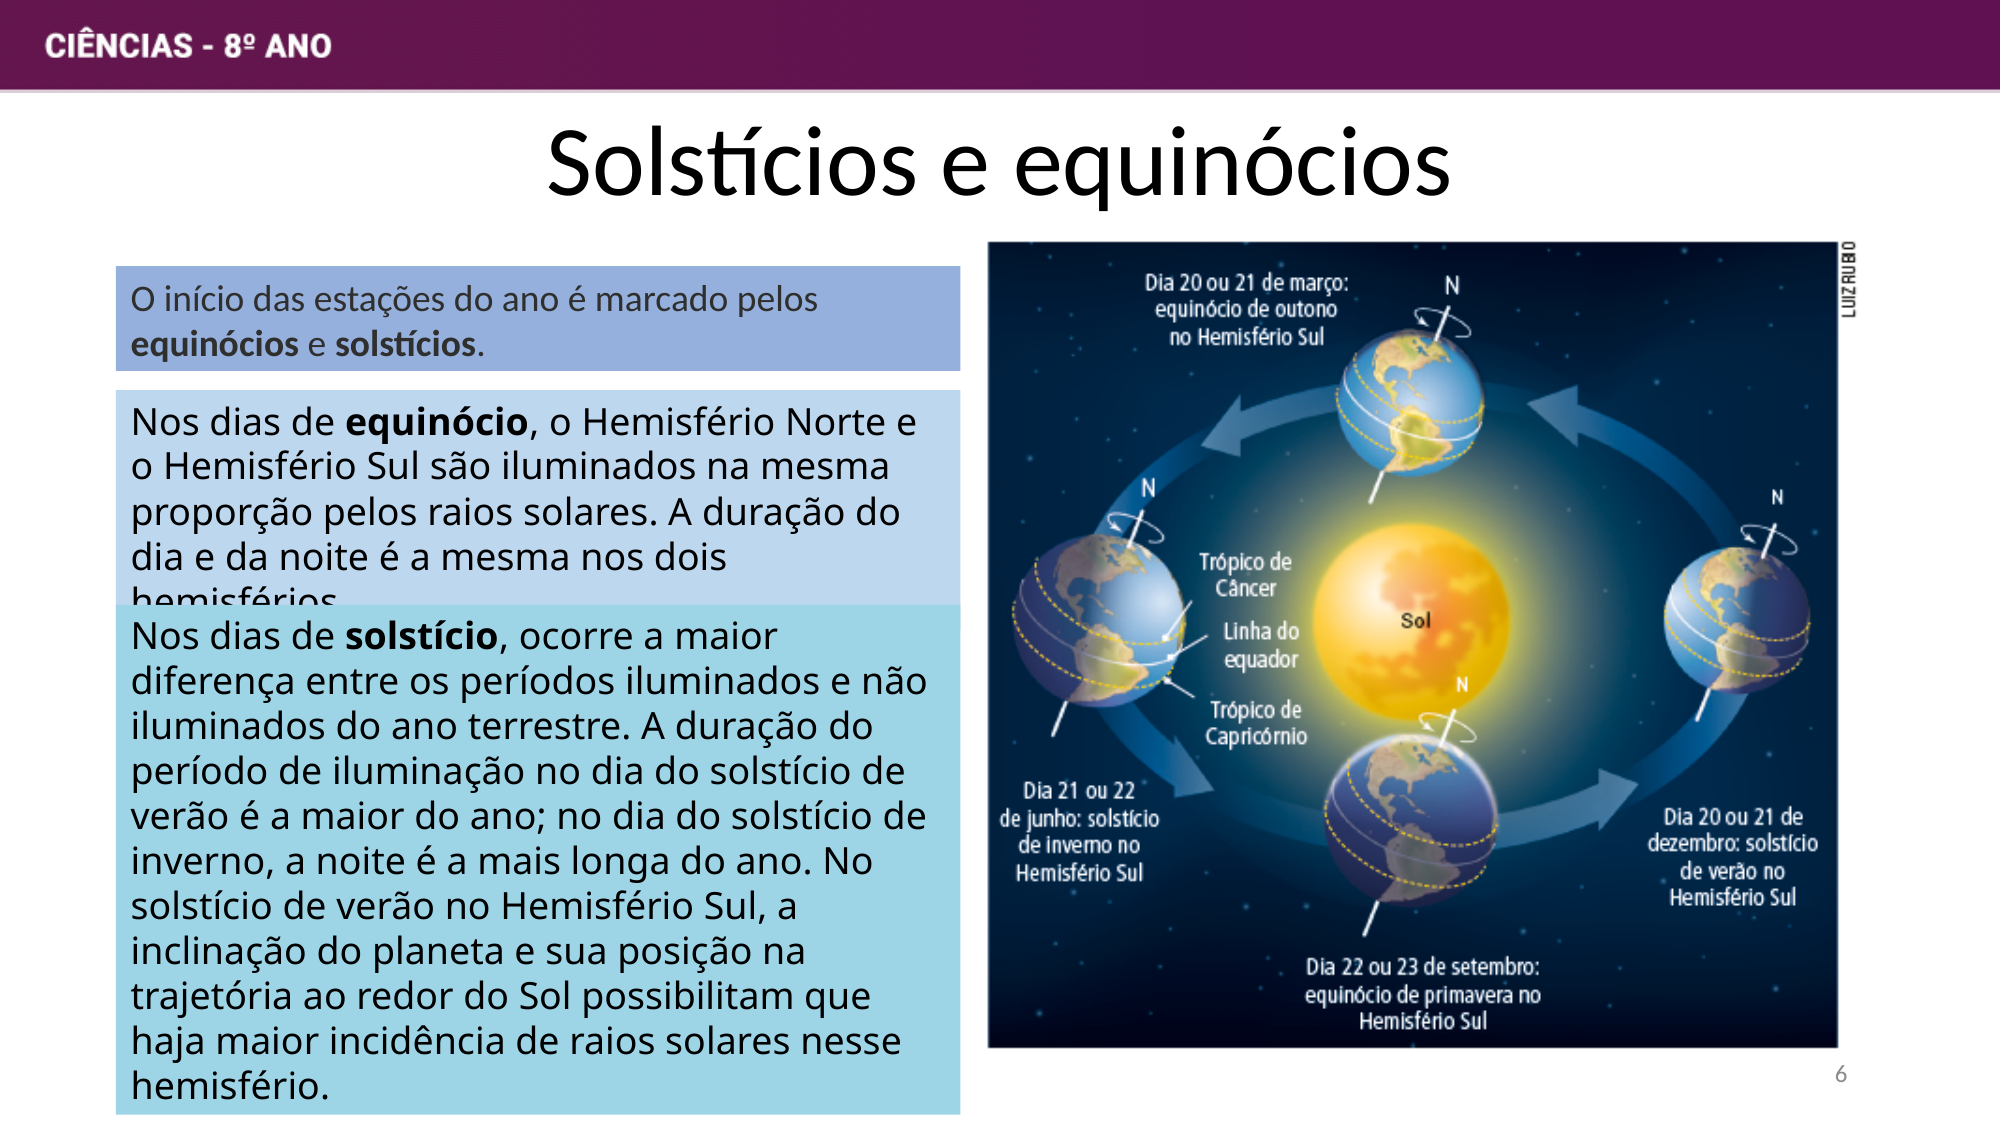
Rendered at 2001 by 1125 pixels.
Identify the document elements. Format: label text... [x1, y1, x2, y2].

text_box Solstícios e equinócios [0, 102, 2000, 264]
text_box Nos dias de solstício, ocorre a maior diferença entre os períodos iluminados e não iluminados do ano terrestre. A duração do período de iluminação no dia do solstício de verão é a maior do ano; no dia do solstício de inverno, a noite é a mais longa do ano. No solstício de verão no Hemisfério Sul, a inclinação do planeta e sua posição na trajetória ao redor do Sol possibilitam que haja maior incidência de raios solares nesse hemisfério. [115, 604, 961, 1115]
text_box O início das estações do ano é marcado pelos equinócios e solstícios. [115, 266, 961, 371]
picture [977, 233, 1863, 1054]
slide_number 6 [1412, 1054, 1863, 1103]
text_box Nos dias de equinócio, o Hemisfério Norte e o Hemisfério Sul são iluminados na mesma proporção pelos raios solares. A duração do dia e da noite é a mesma nos dois hemisférios. [115, 390, 961, 604]
picture [0, 0, 2000, 93]
